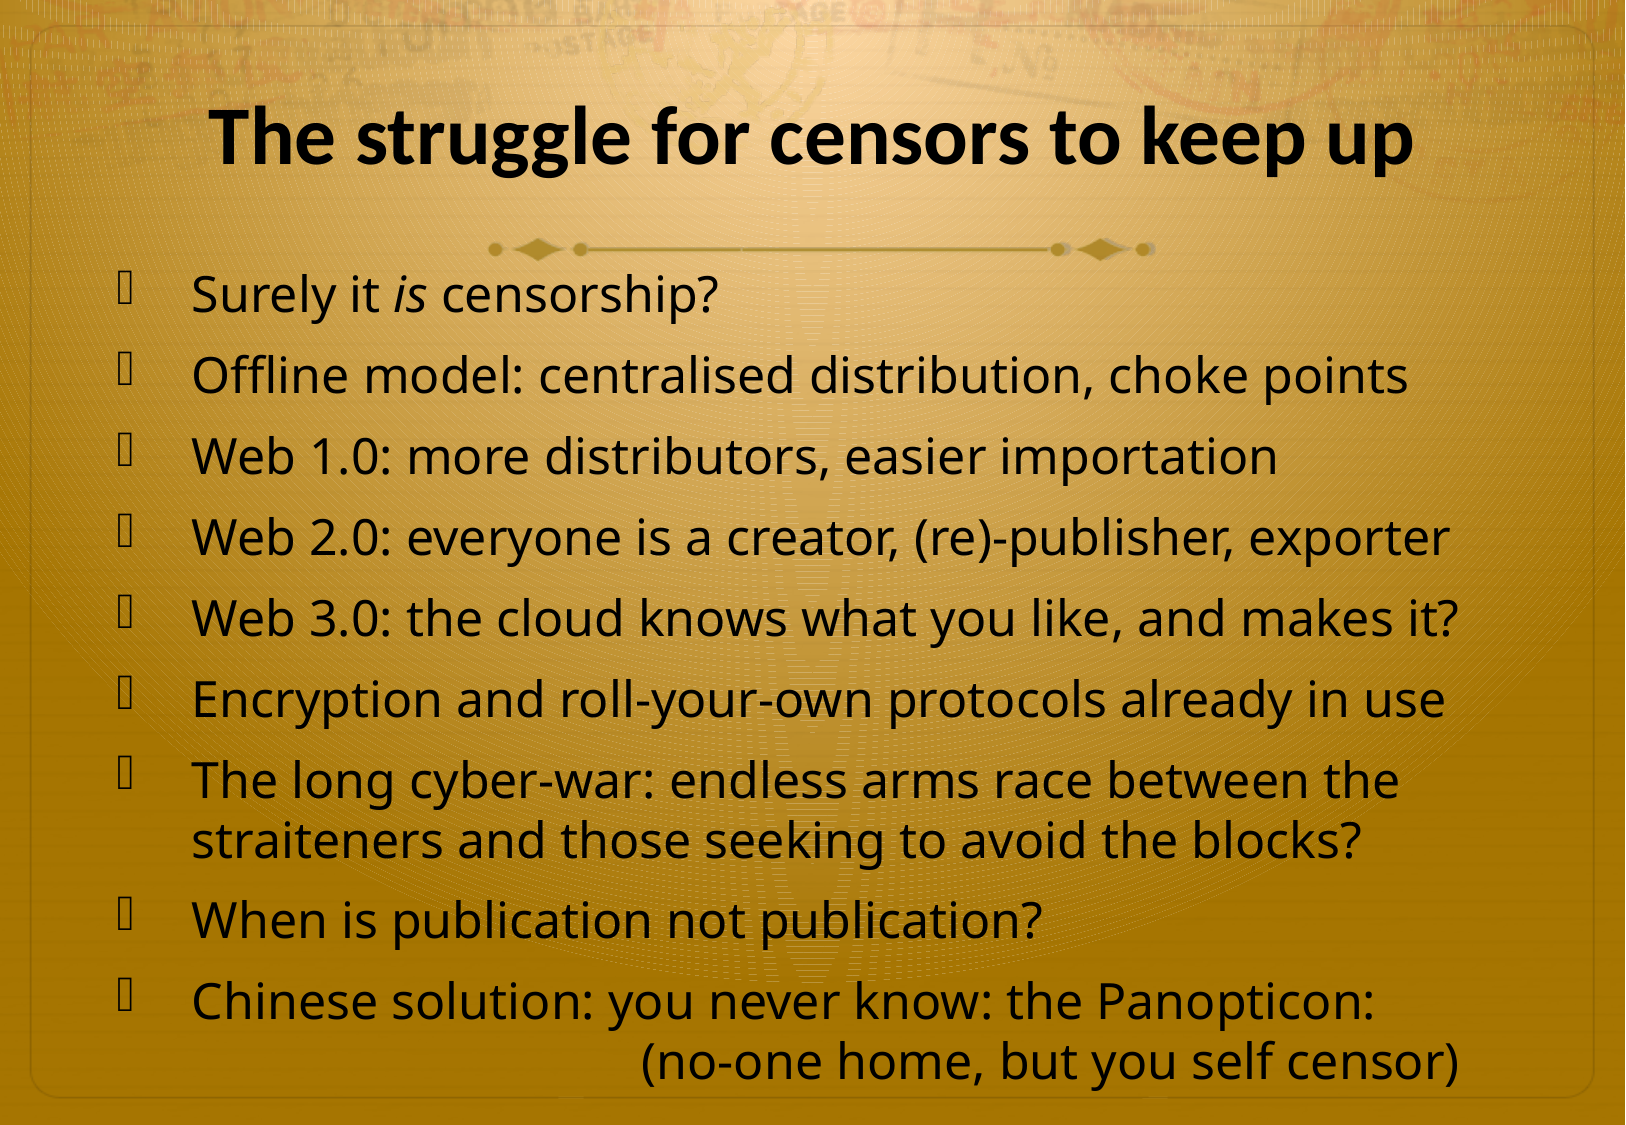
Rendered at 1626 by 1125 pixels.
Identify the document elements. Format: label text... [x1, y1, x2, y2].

title The struggle for censors to keep up [101, 37, 1524, 226]
list Surely it is censorship? Offline model: centralised distribution, choke points Web 1.0: more distributors, easier importation Web 2.0: everyone is a creator, (re)-publisher, exporter Web 3.0: the cloud knows what you like, and makes it? Encryption and roll-your-own protocols already in use The long cyber-war: endless arms race between the straiteners and those seeking to avoid the blocks? When is publication not publication? Chinese solution: you never know: the Panopticon: (no-one home, but you self censor) [101, 255, 1524, 1006]
picture [0, 0, 1625, 1125]
